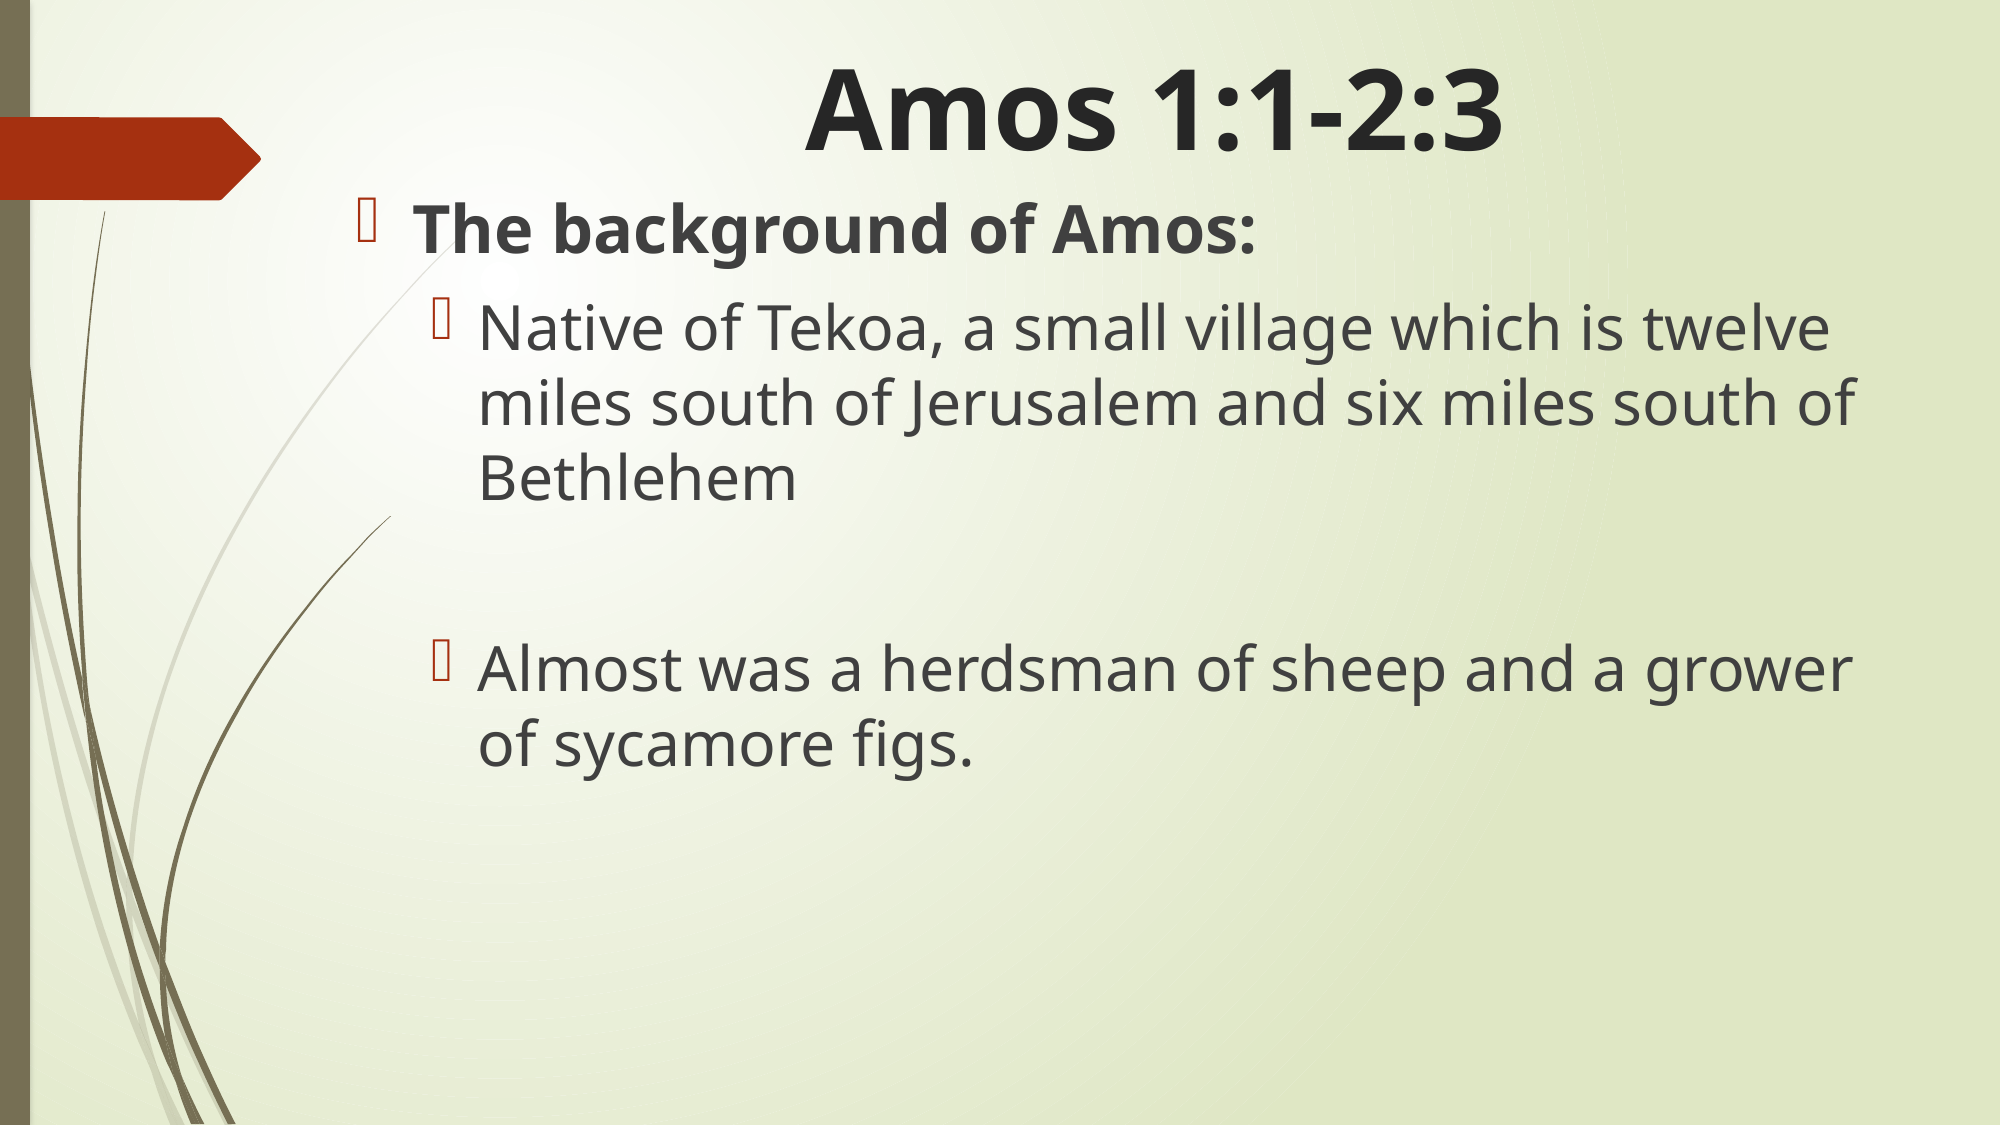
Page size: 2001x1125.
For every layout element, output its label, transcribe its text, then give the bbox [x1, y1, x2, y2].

title Amos 1:1-2:3 [424, 30, 1887, 179]
list The background of Amos: Native of Tekoa, a small village which is twelve miles south of Jerusalem and six miles south of Bethlehem Almost was a herdsman of sheep and a grower of sycamore figs. [340, 179, 1888, 1043]
